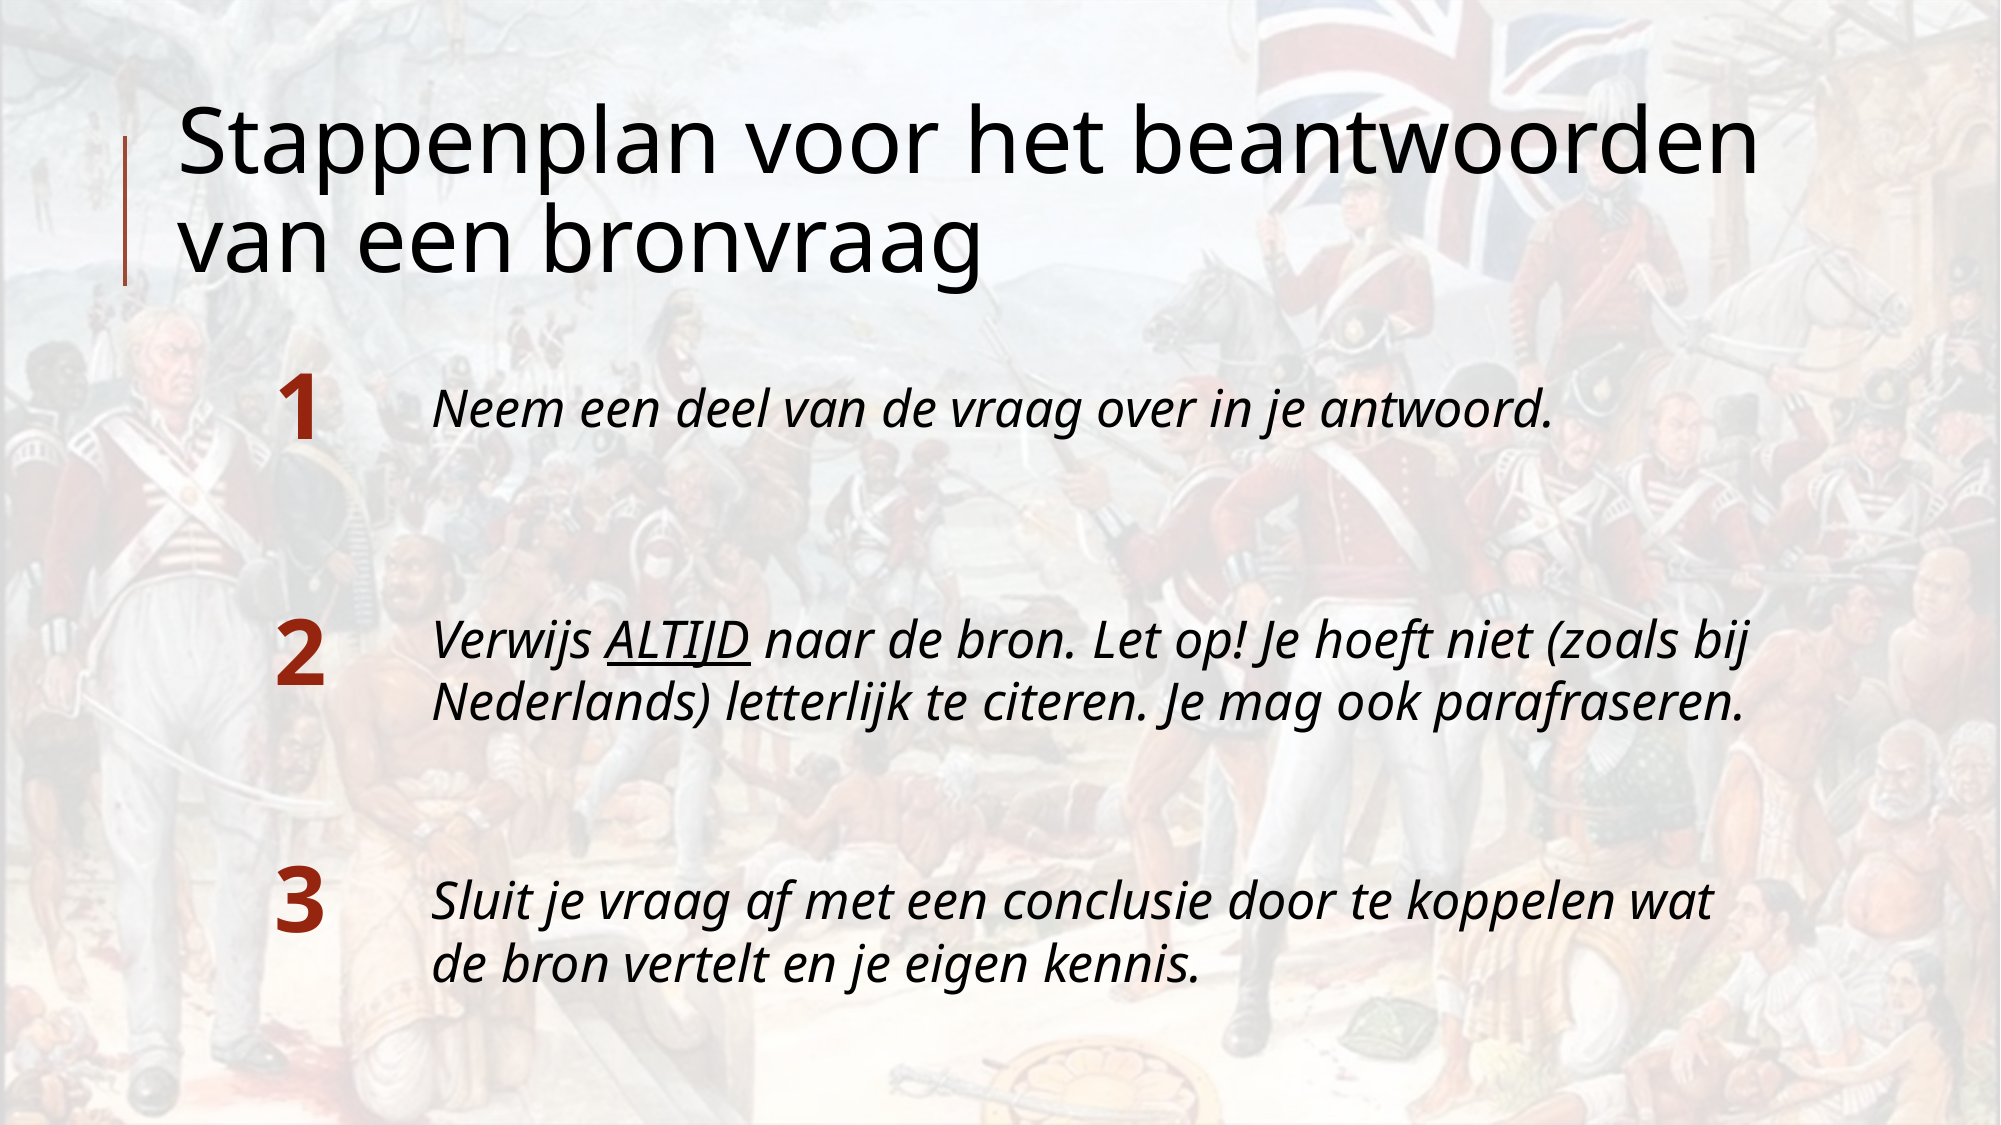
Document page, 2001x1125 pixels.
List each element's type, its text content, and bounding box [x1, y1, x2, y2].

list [167, 302, 1786, 1036]
text_box Stappenplan voor het beantwoorden van een bronvraag [162, 84, 1888, 303]
